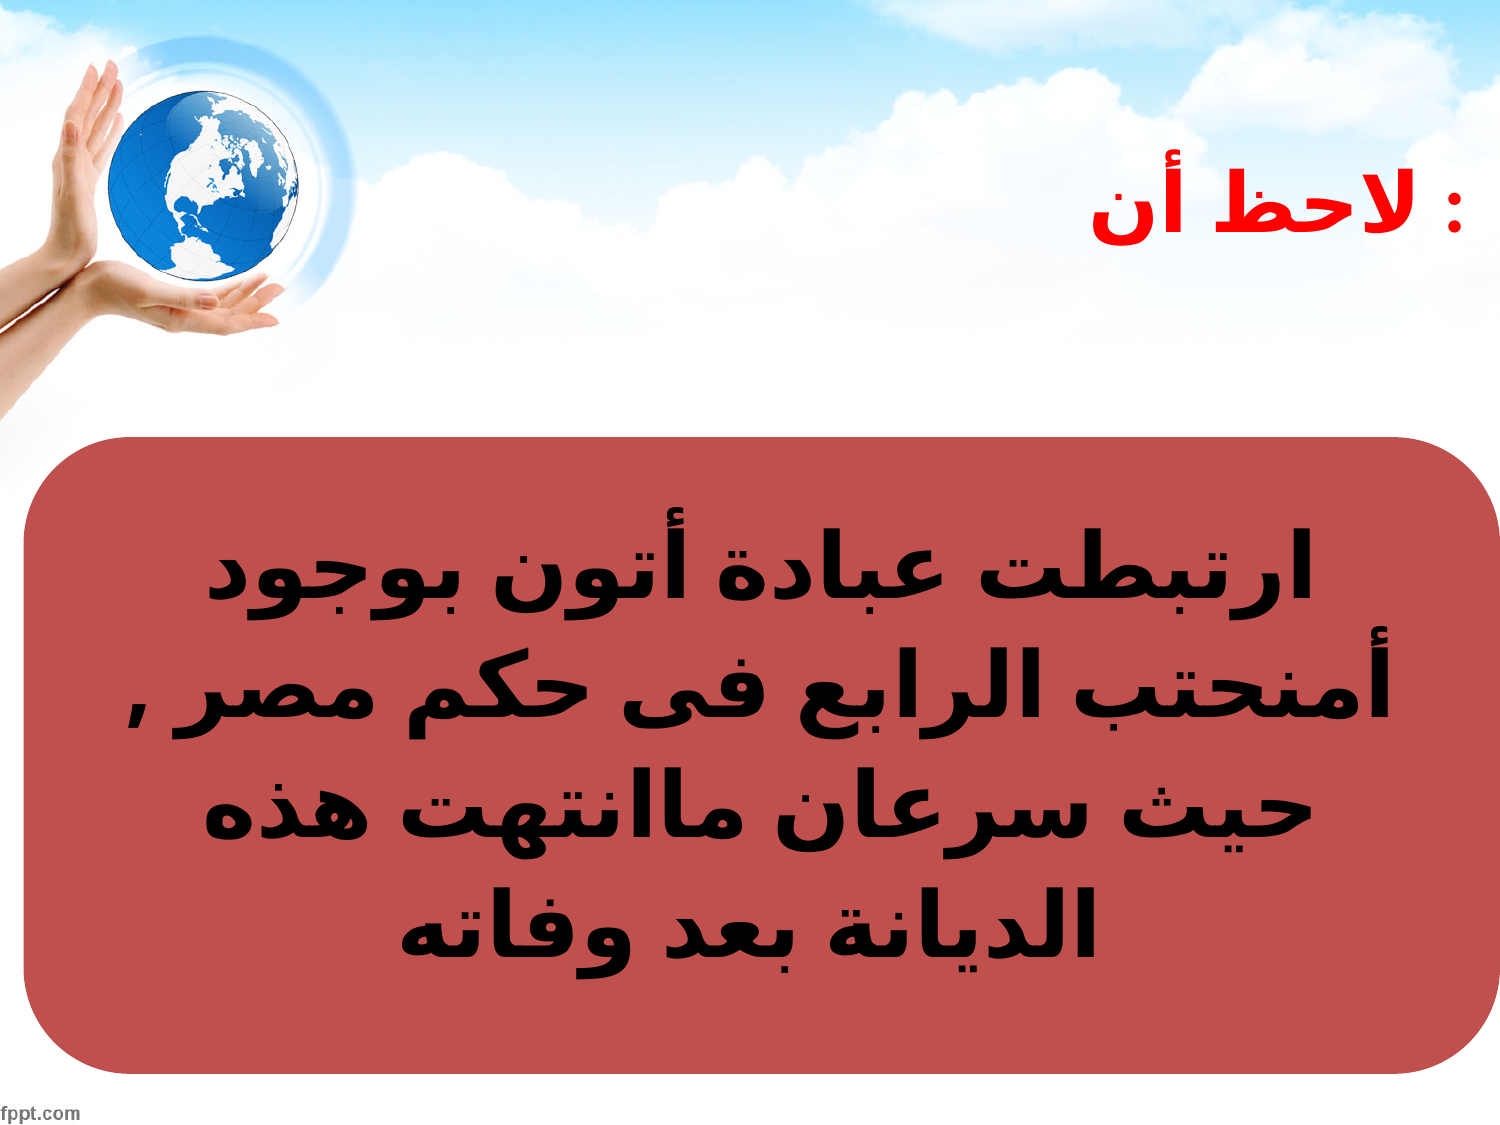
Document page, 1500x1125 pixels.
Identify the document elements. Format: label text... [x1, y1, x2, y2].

picture [0, 0, 1500, 1125]
title لاحظ أن : [150, 161, 1500, 237]
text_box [23, 436, 1500, 1075]
